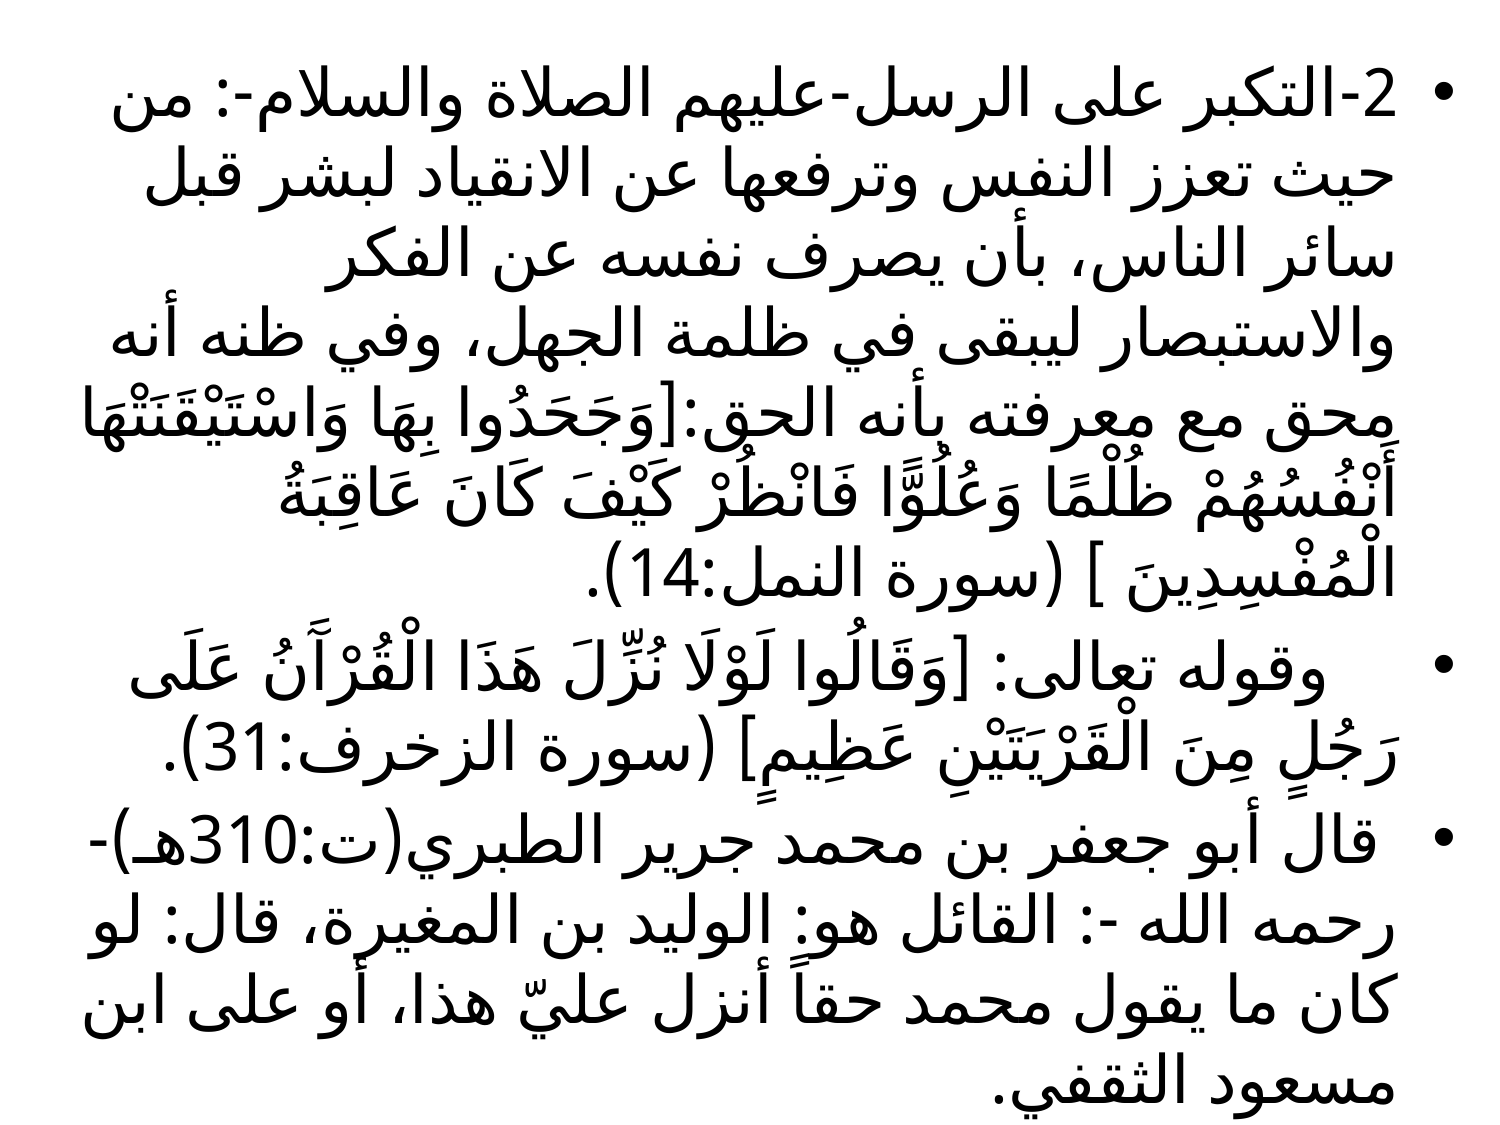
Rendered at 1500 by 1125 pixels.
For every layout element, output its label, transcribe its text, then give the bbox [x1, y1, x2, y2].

list 2-التكبر على الرسل-عليهم الصلاة والسلام-: من حيث تعزز النفس وترفعها عن الانقياد لبشر قبل سائر الناس، بأن يصرف نفسه عن الفكر والاستبصار ليبقى في ظلمة الجهل، وفي ظنه أنه محق مع معرفته بأنه الحق:[وَجَحَدُوا بِهَا وَاسْتَيْقَنَتْهَا أَنْفُسُهُمْ ظُلْمًا وَعُلُوًّا فَانْظُرْ كَيْفَ كَانَ عَاقِبَةُ الْمُفْسِدِينَ ] (سورة النمل:14). وقوله تعالى: [وَقَالُوا لَوْلَا نُزِّلَ هَذَا الْقُرْآَنُ عَلَى رَجُلٍ مِنَ الْقَرْيَتَيْنِ عَظِيمٍ] (سورة الزخرف:31). قال أبو جعفر بن محمد جرير الطبري(ت:310هـ)- رحمه الله -: القائل هو: الوليد بن المغيرة، قال: لو كان ما يقول محمد حقاً أنزل عليّ هذا، أو على ابن مسعود الثقفي. [29, 42, 1471, 1083]
